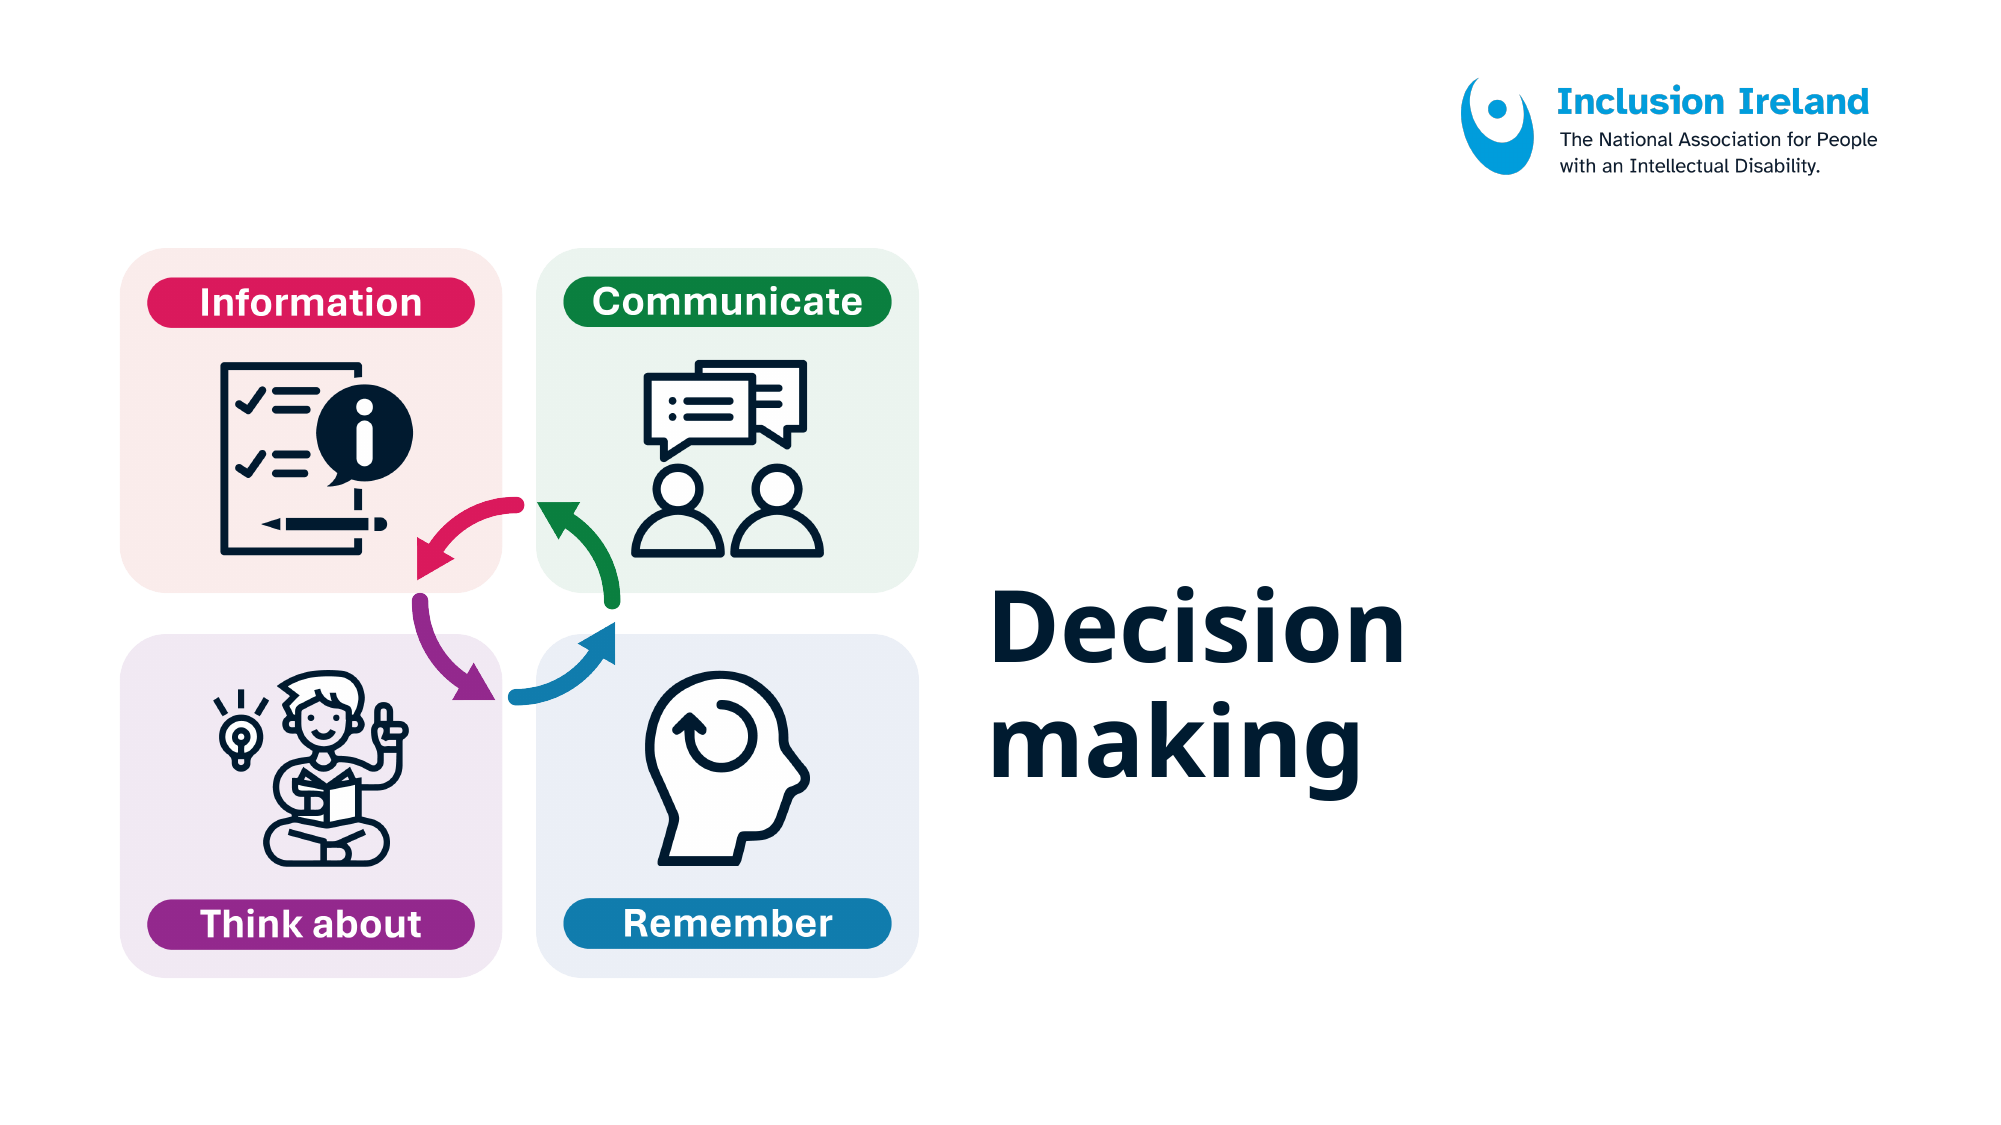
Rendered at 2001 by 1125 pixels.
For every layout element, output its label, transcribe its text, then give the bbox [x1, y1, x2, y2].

picture [67, 176, 972, 1050]
picture [1460, 76, 1878, 177]
text_box Decision making [972, 562, 1786, 804]
